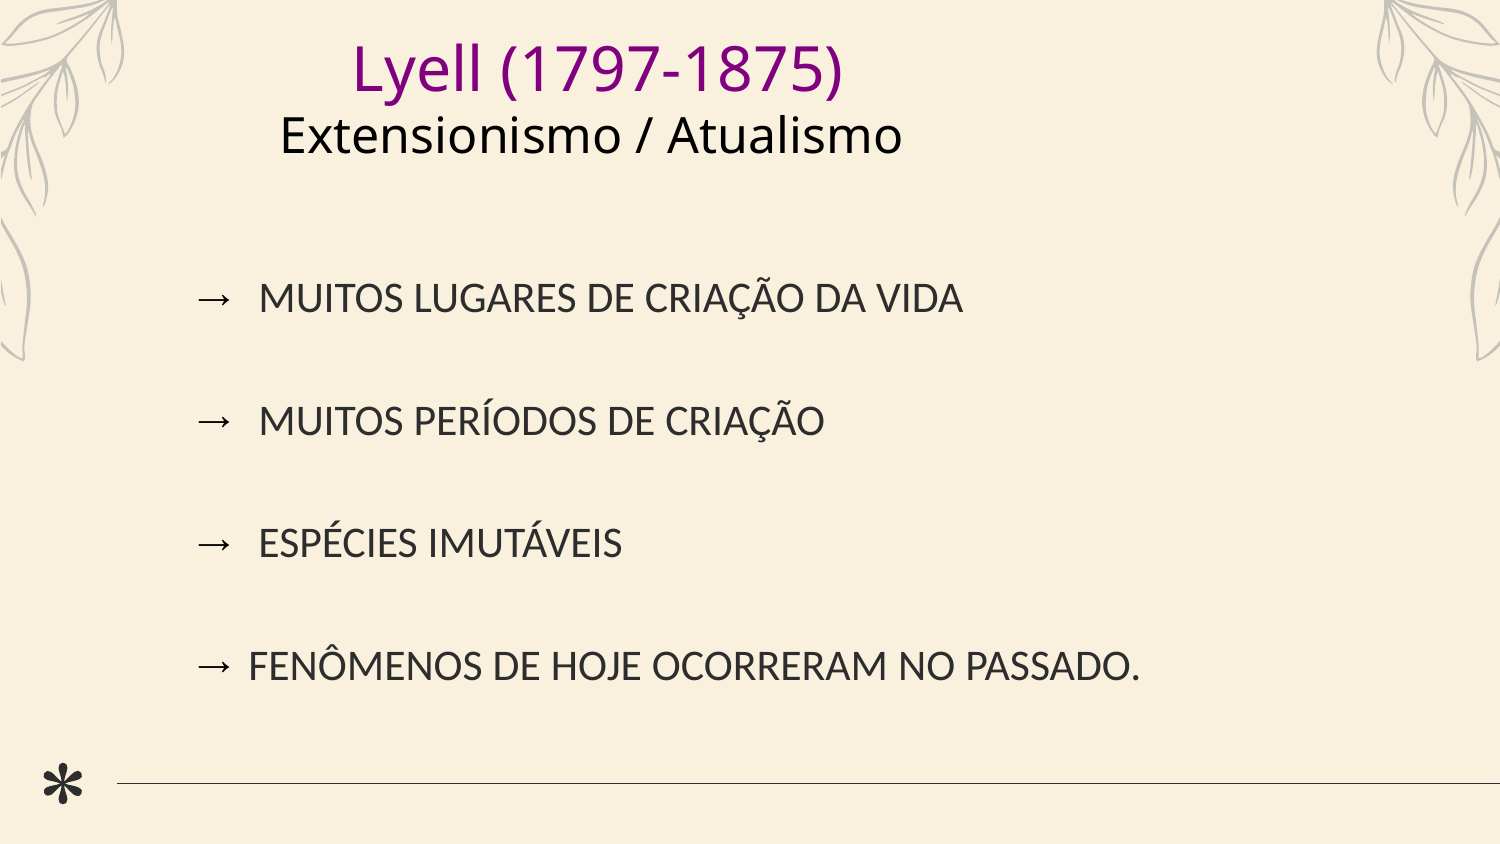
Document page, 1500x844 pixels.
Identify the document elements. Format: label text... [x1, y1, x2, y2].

text_box Lyell (1797-1875) Extensionismo / Atualismo [129, 26, 1067, 167]
text_box MUITOS LUGARES DE CRIAÇÃO DA VIDA MUITOS PERÍODOS DE CRIAÇÃO ESPÉCIES IMUTÁVEIS FENÔMENOS DE HOJE OCORRERAM NO PASSADO. [176, 200, 1280, 750]
